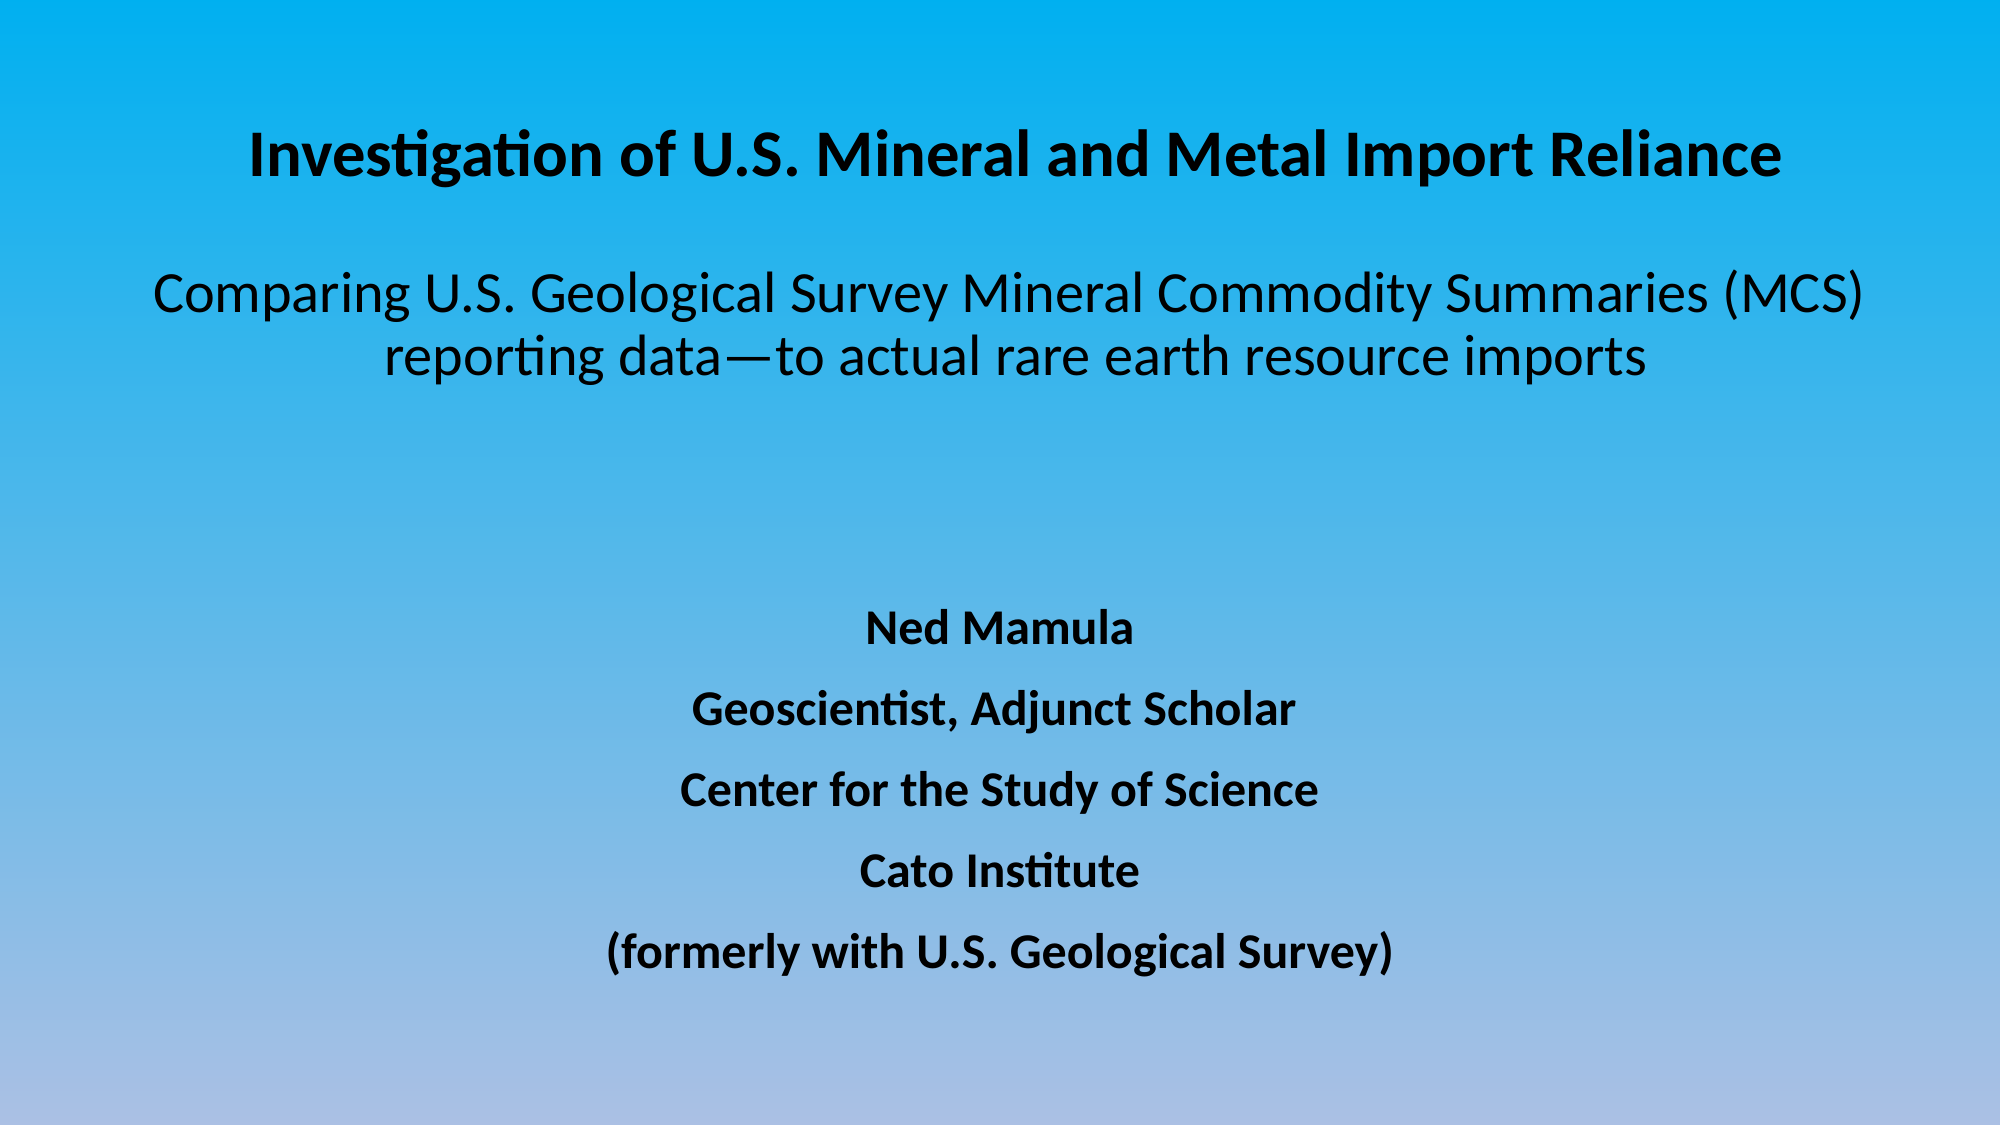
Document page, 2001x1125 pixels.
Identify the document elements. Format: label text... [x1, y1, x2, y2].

list Ned Mamula Geoscientist, Adjunct Scholar Center for the Study of Science Cato Institute (formerly with U.S. Geological Survey) [137, 496, 1863, 1069]
title Investigation of U.S. Mineral and Metal Import Reliance Comparing U.S. Geological Survey Mineral Commodity Summaries (MCS) reporting data—to actual rare earth resource imports [107, 63, 1925, 444]
